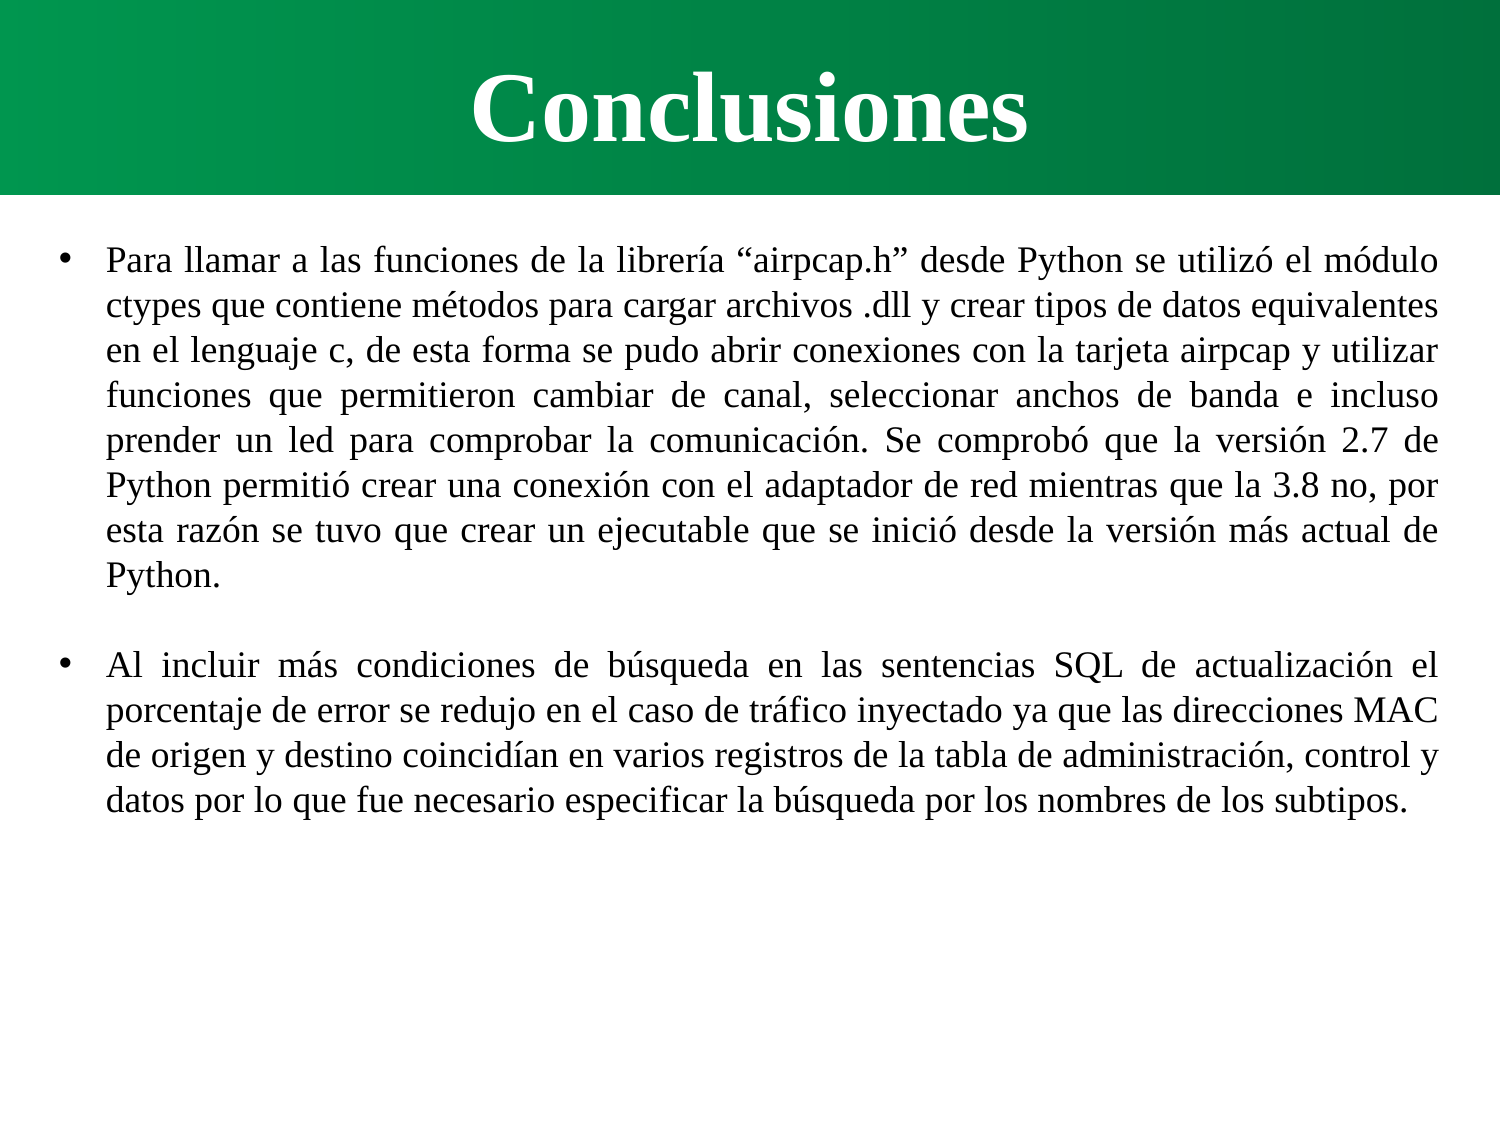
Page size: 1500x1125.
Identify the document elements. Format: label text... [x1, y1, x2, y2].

text_box Conclusiones [454, 34, 1500, 170]
text_box [0, 0, 1500, 195]
text_box Para llamar a las funciones de la librería “airpcap.h” desde Python se utilizó el módulo ctypes que contiene métodos para cargar archivos .dll y crear tipos de datos equivalentes en el lenguaje c, de esta forma se pudo abrir conexiones con la tarjeta airpcap y utilizar funciones que permitieron cambiar de canal, seleccionar anchos de banda e incluso prender un led para comprobar la comunicación. Se comprobó que la versión 2.7 de Python permitió crear una conexión con el adaptador de red mientras que la 3.8 no, por esta razón se tuvo que crear un ejecutable que se inició desde la versión más actual de Python. Al incluir más condiciones de búsqueda en las sentencias SQL de actualización el porcentaje de error se redujo en el caso de tráfico inyectado ya que las direcciones MAC de origen y destino coincidían en varios registros de la tabla de administración, control y datos por lo que fue necesario especificar la búsqueda por los nombres de los subtipos. [44, 137, 1456, 917]
